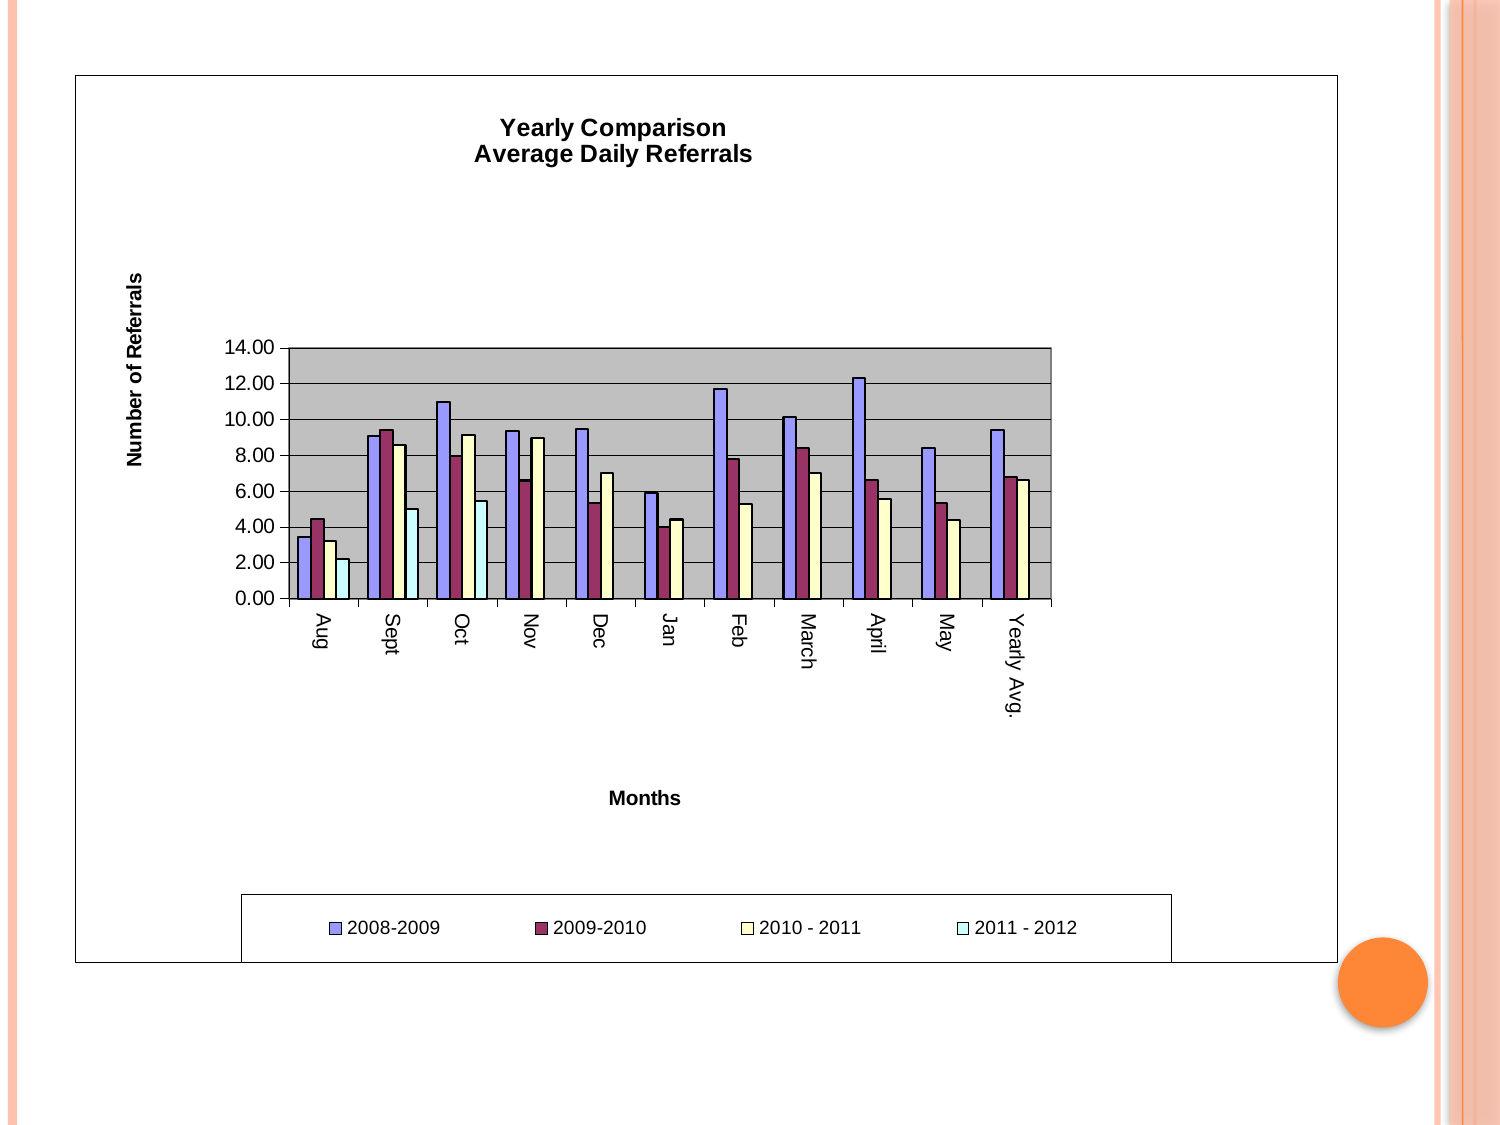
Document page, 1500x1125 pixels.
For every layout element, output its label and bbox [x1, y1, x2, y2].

chart [74, 74, 1338, 963]
